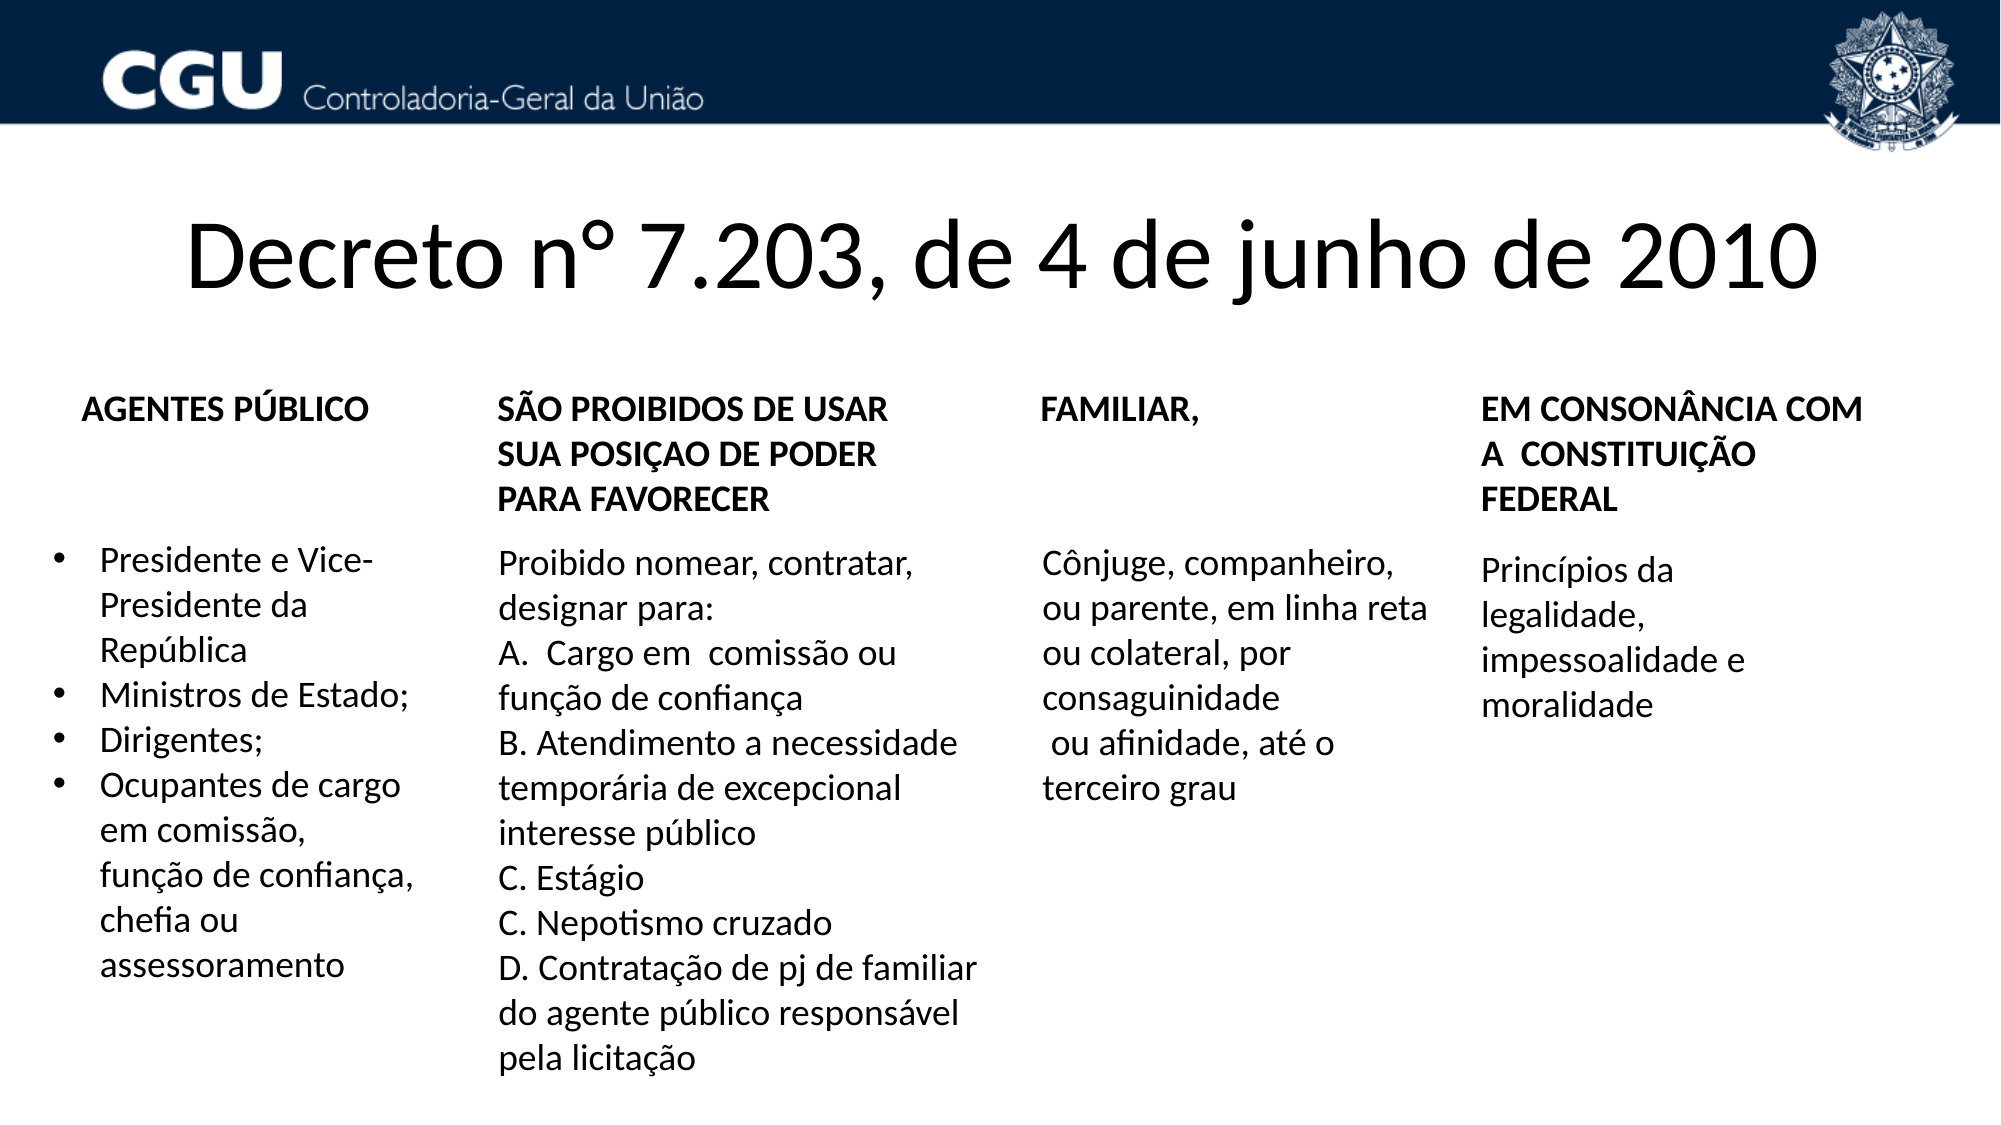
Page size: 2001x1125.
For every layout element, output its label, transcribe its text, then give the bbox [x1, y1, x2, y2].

text_box Decreto n° 7.203, de 4 de junho de 2010 [93, 195, 1913, 335]
text_box Princípios da legalidade, impessoalidade e moralidade [1466, 537, 1773, 732]
text_box Cônjuge, companheiro, ou parente, em linha reta ou colateral, por consaguinidade ou afinidade, até o terceiro grau [1027, 530, 1444, 816]
text_box Proibido nomear, contratar, designar para: A. Cargo em comissão ou função de confiança B. Atendimento a necessidade temporária de excepcional interesse público C. Estágio C. Nepotismo cruzado D. Contratação de pj de familiar do agente público responsável pela licitação [483, 530, 1002, 1125]
text_box SÃO PROIBIDOS DE USAR SUA POSIÇAO DE PODER PARA FAVORECER [482, 376, 913, 571]
text_box FAMILIAR, [1025, 376, 1216, 436]
text_box EM CONSONÂNCIA COM A CONSTITUIÇÃO FEDERAL [1466, 376, 1907, 526]
text_box AGENTES PÚBLICO [66, 376, 385, 436]
text_box Presidente e Vice-Presidente da República Ministros de Estado; Dirigentes; Ocupantes de cargo em comissão, função de confiança, chefia ou assessoramento [38, 527, 434, 993]
picture [0, 0, 2001, 1125]
